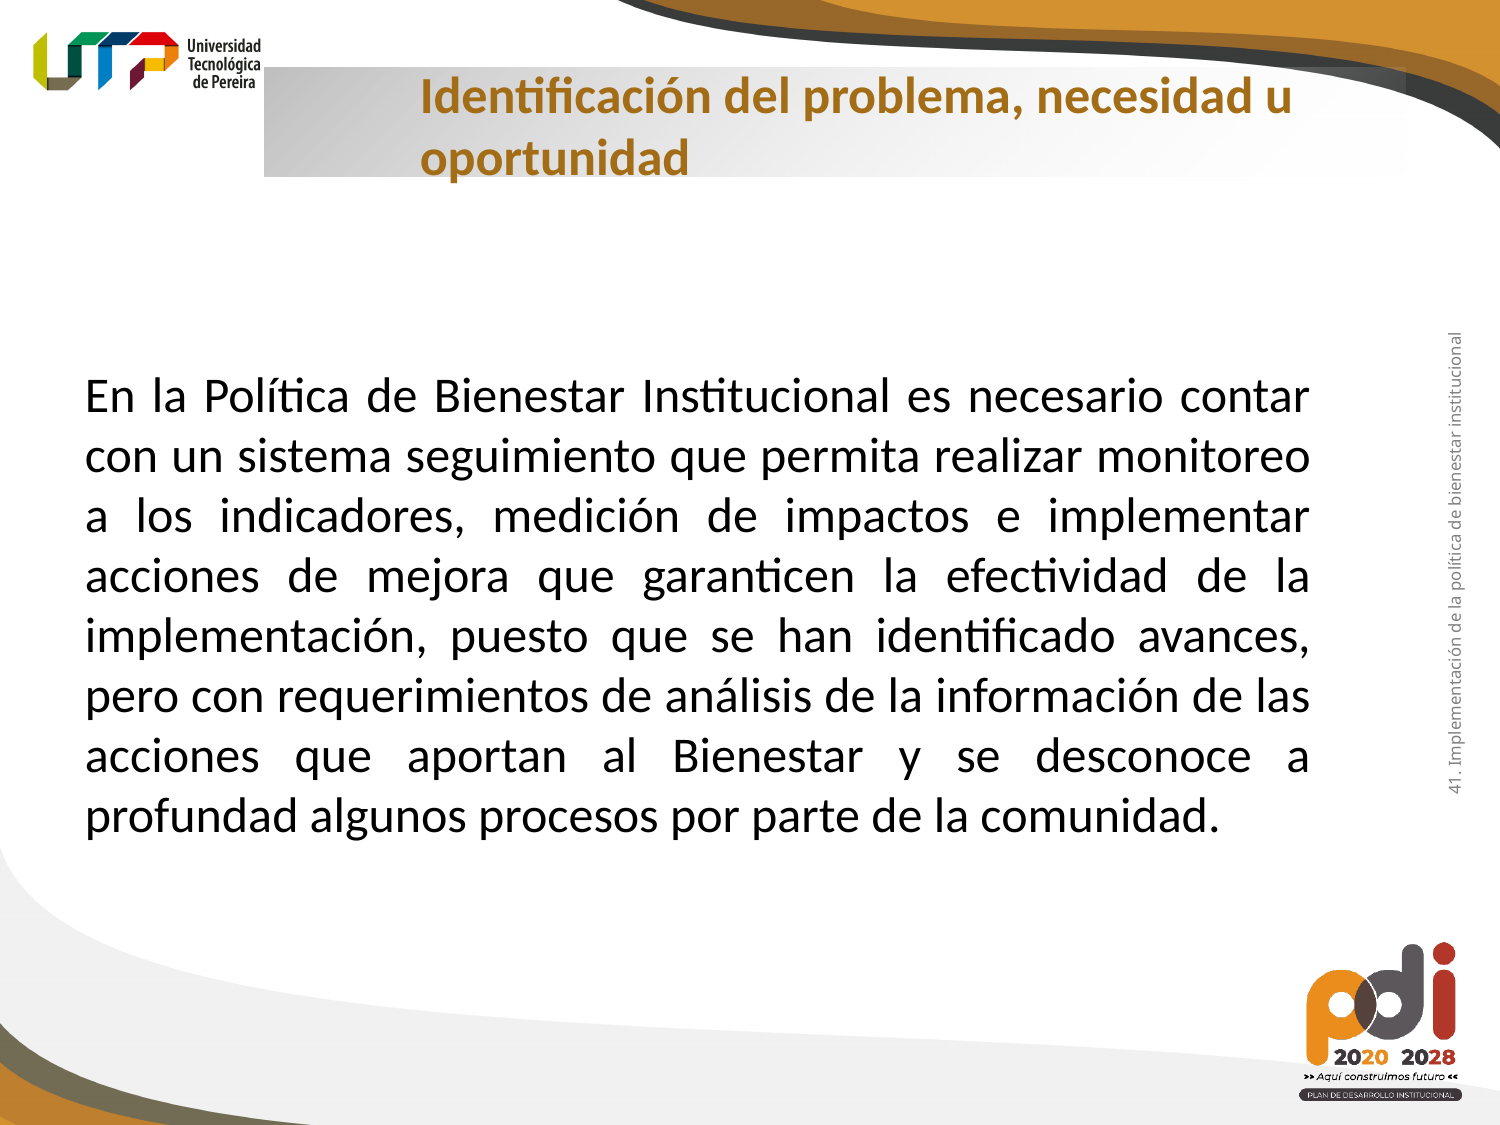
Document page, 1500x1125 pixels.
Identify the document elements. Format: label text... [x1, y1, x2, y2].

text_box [264, 50, 1418, 197]
text_box 41. Implementación de la política de bienestar institucional [1436, 200, 1492, 927]
picture [0, 0, 1500, 1125]
text_box En la Política de Bienestar Institucional es necesario contar con un sistema seguimiento que permita realizar monitoreo a los indicadores, medición de impactos e implementar acciones de mejora que garanticen la efectividad de la implementación, puesto que se han identificado avances, pero con requerimientos de análisis de la información de las acciones que aportan al Bienestar y se desconoce a profundad algunos procesos por parte de la comunidad. [70, 355, 1327, 850]
